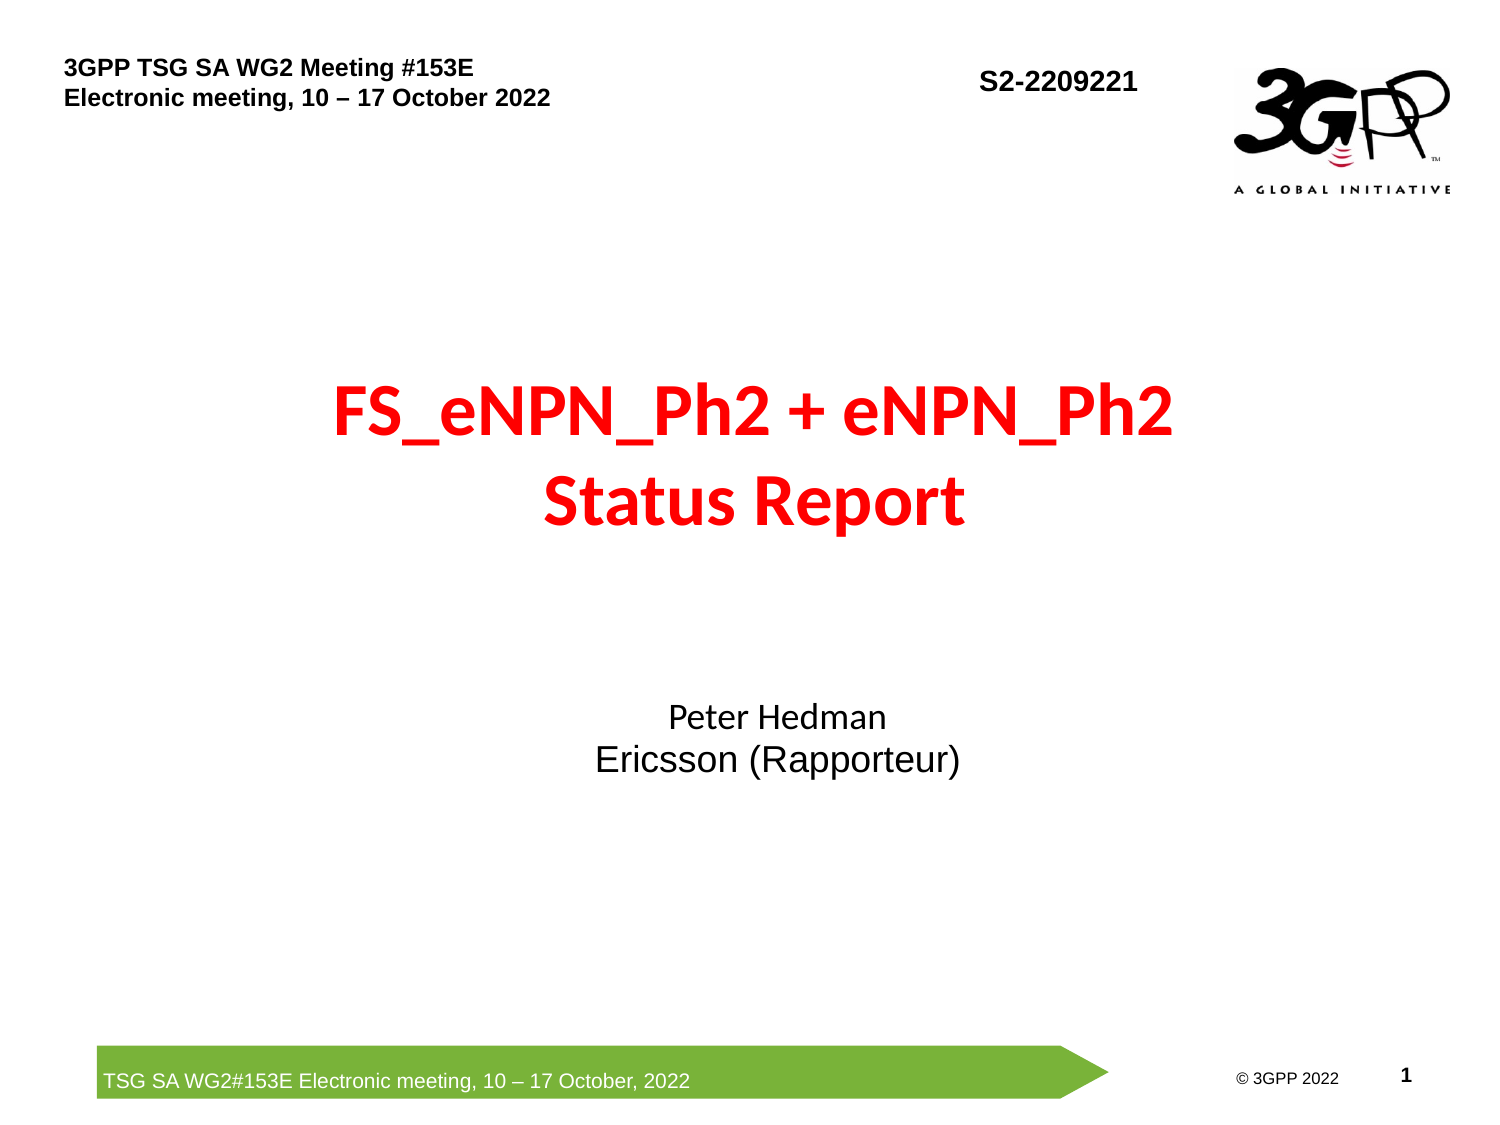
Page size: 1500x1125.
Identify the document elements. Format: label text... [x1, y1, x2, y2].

title FS_eNPN_Ph2 + eNPN_Ph2 Status Report [61, 359, 1449, 541]
picture [1234, 68, 1450, 194]
subtitle Peter Hedman Ericsson (Rapporteur) [252, 657, 1303, 873]
